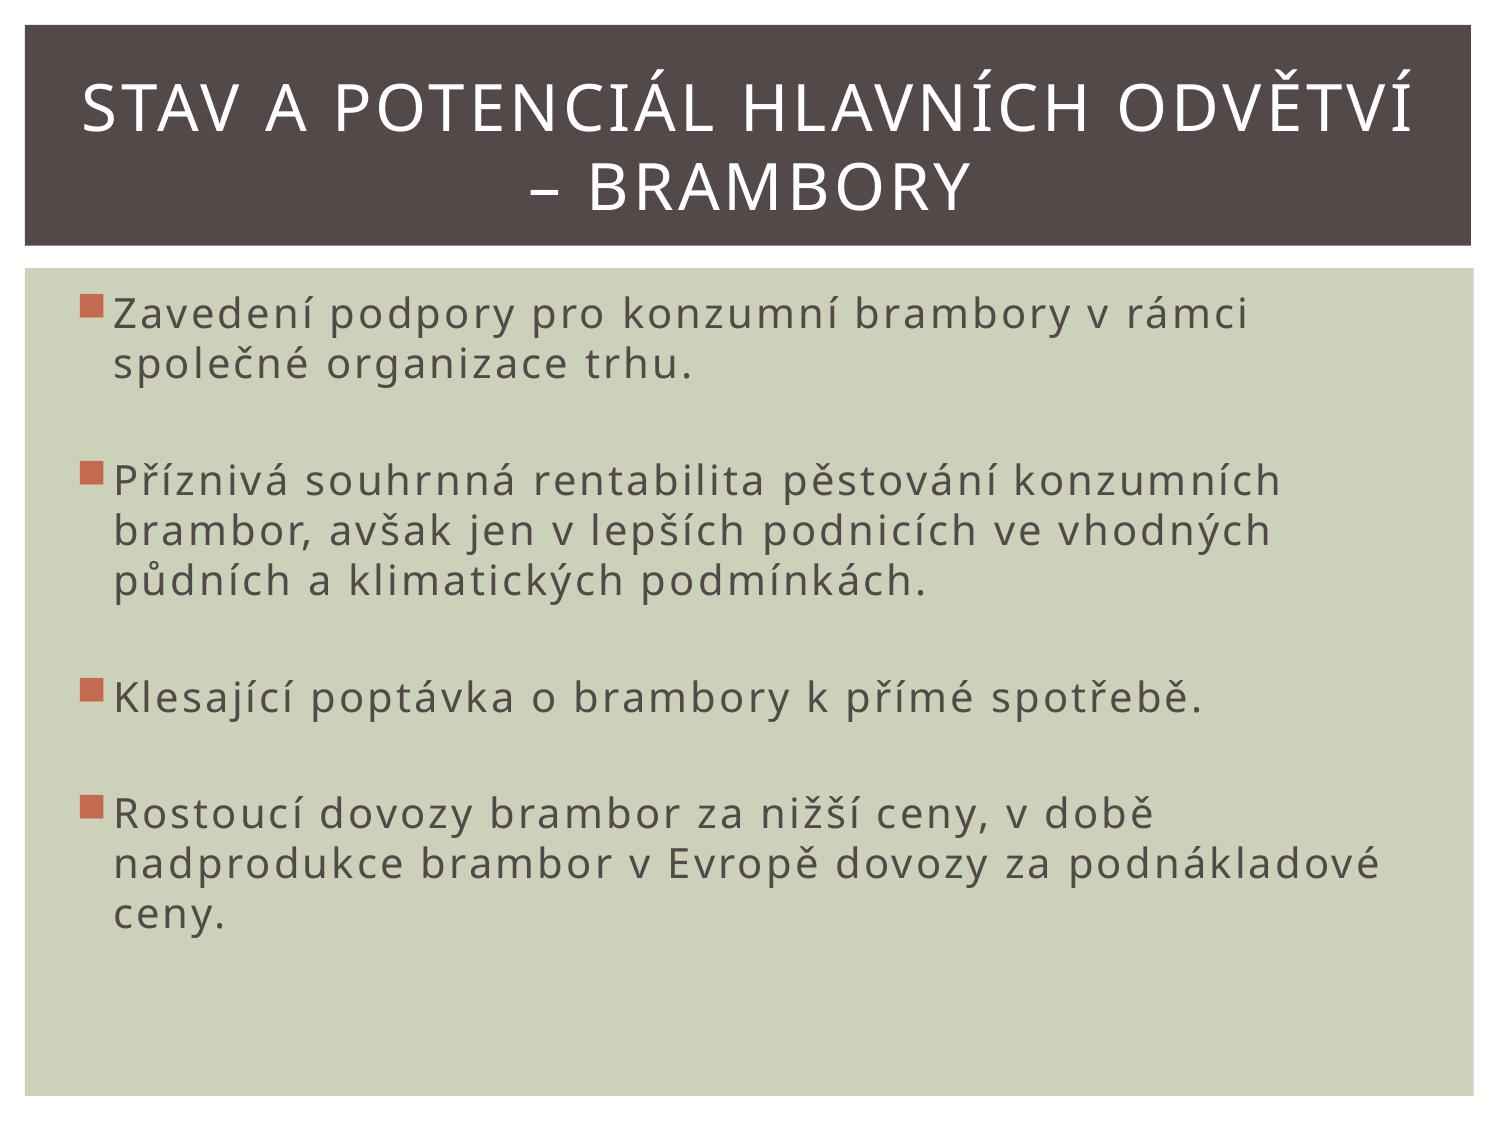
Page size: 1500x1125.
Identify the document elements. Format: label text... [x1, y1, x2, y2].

list Zavedení podpory pro konzumní brambory v rámci společné organizace trhu. Příznivá souhrnná rentabilita pěstování konzumních brambor, avšak jen v lepších podnicích ve vhodných půdních a klimatických podmínkách. Klesající poptávka o brambory k přímé spotřebě. Rostoucí dovozy brambor za nižší ceny, v době nadprodukce brambor v Evropě dovozy za podnákladové ceny. [53, 278, 1433, 1002]
title Stav a potenciál hlavních odvětví – Brambory [62, 58, 1438, 232]
